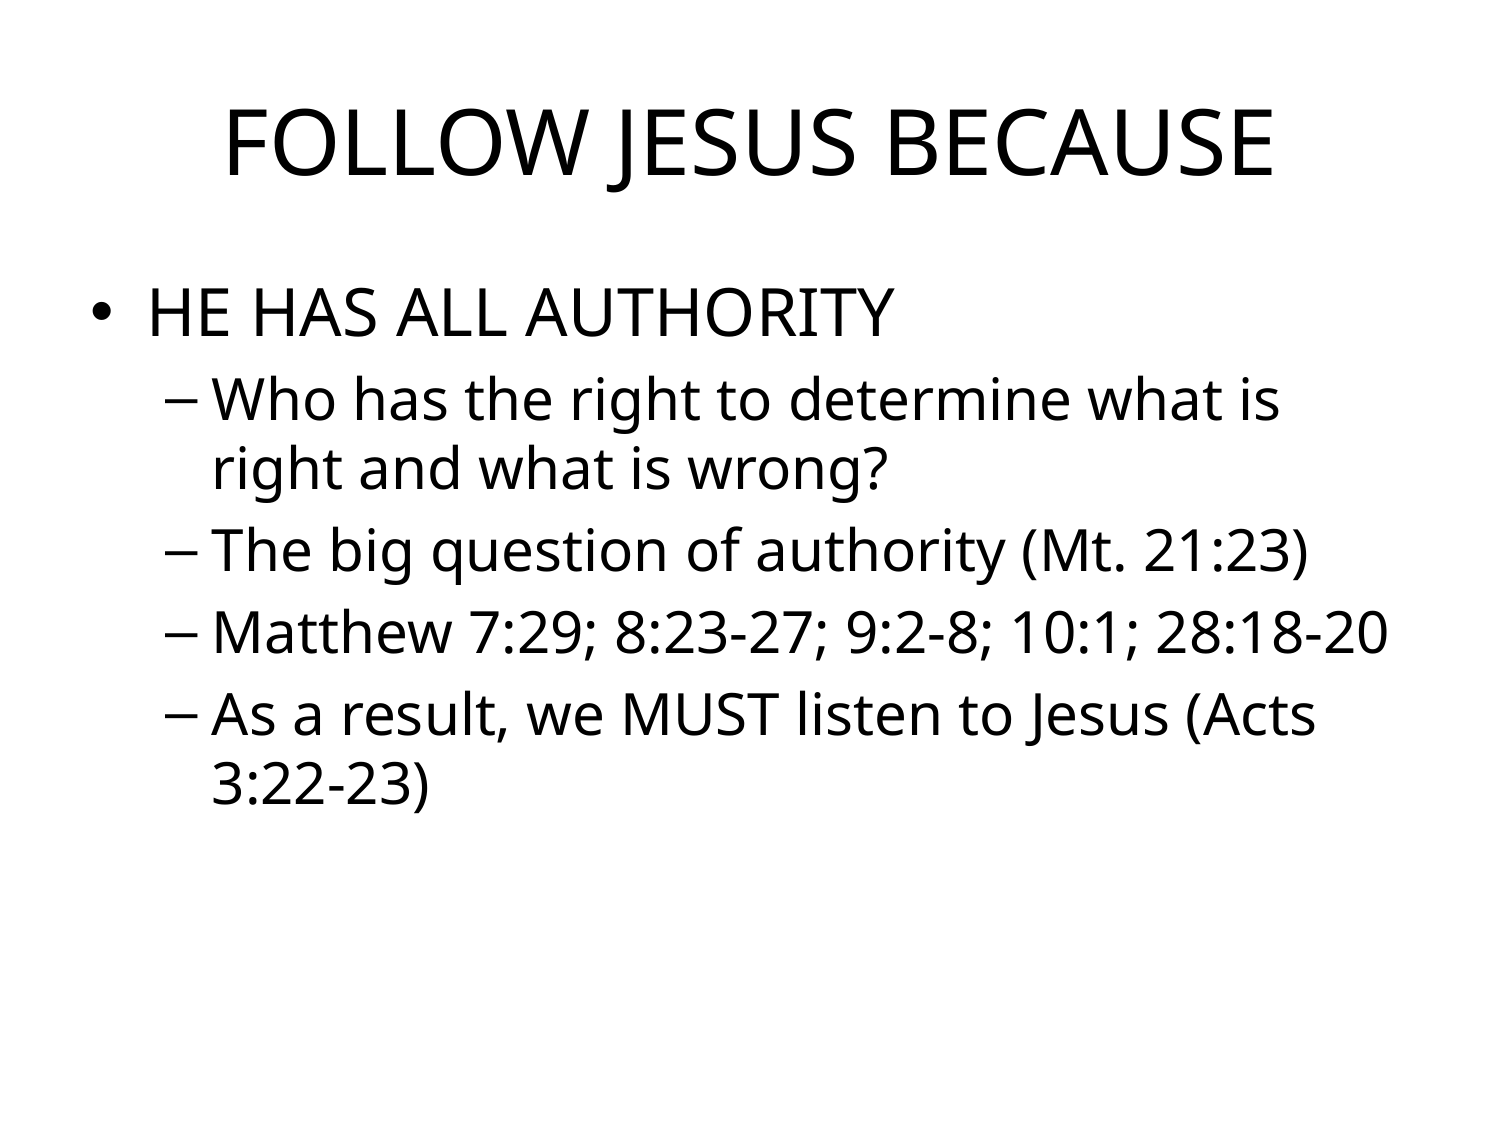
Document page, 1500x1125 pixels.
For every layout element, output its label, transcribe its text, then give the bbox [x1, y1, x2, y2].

title FOLLOW JESUS BECAUSE [75, 45, 1425, 233]
list HE HAS ALL AUTHORITY Who has the right to determine what is right and what is wrong? The big question of authority (Mt. 21:23) Matthew 7:29; 8:23-27; 9:2-8; 10:1; 28:18-20 As a result, we MUST listen to Jesus (Acts 3:22-23) [75, 262, 1425, 1005]
